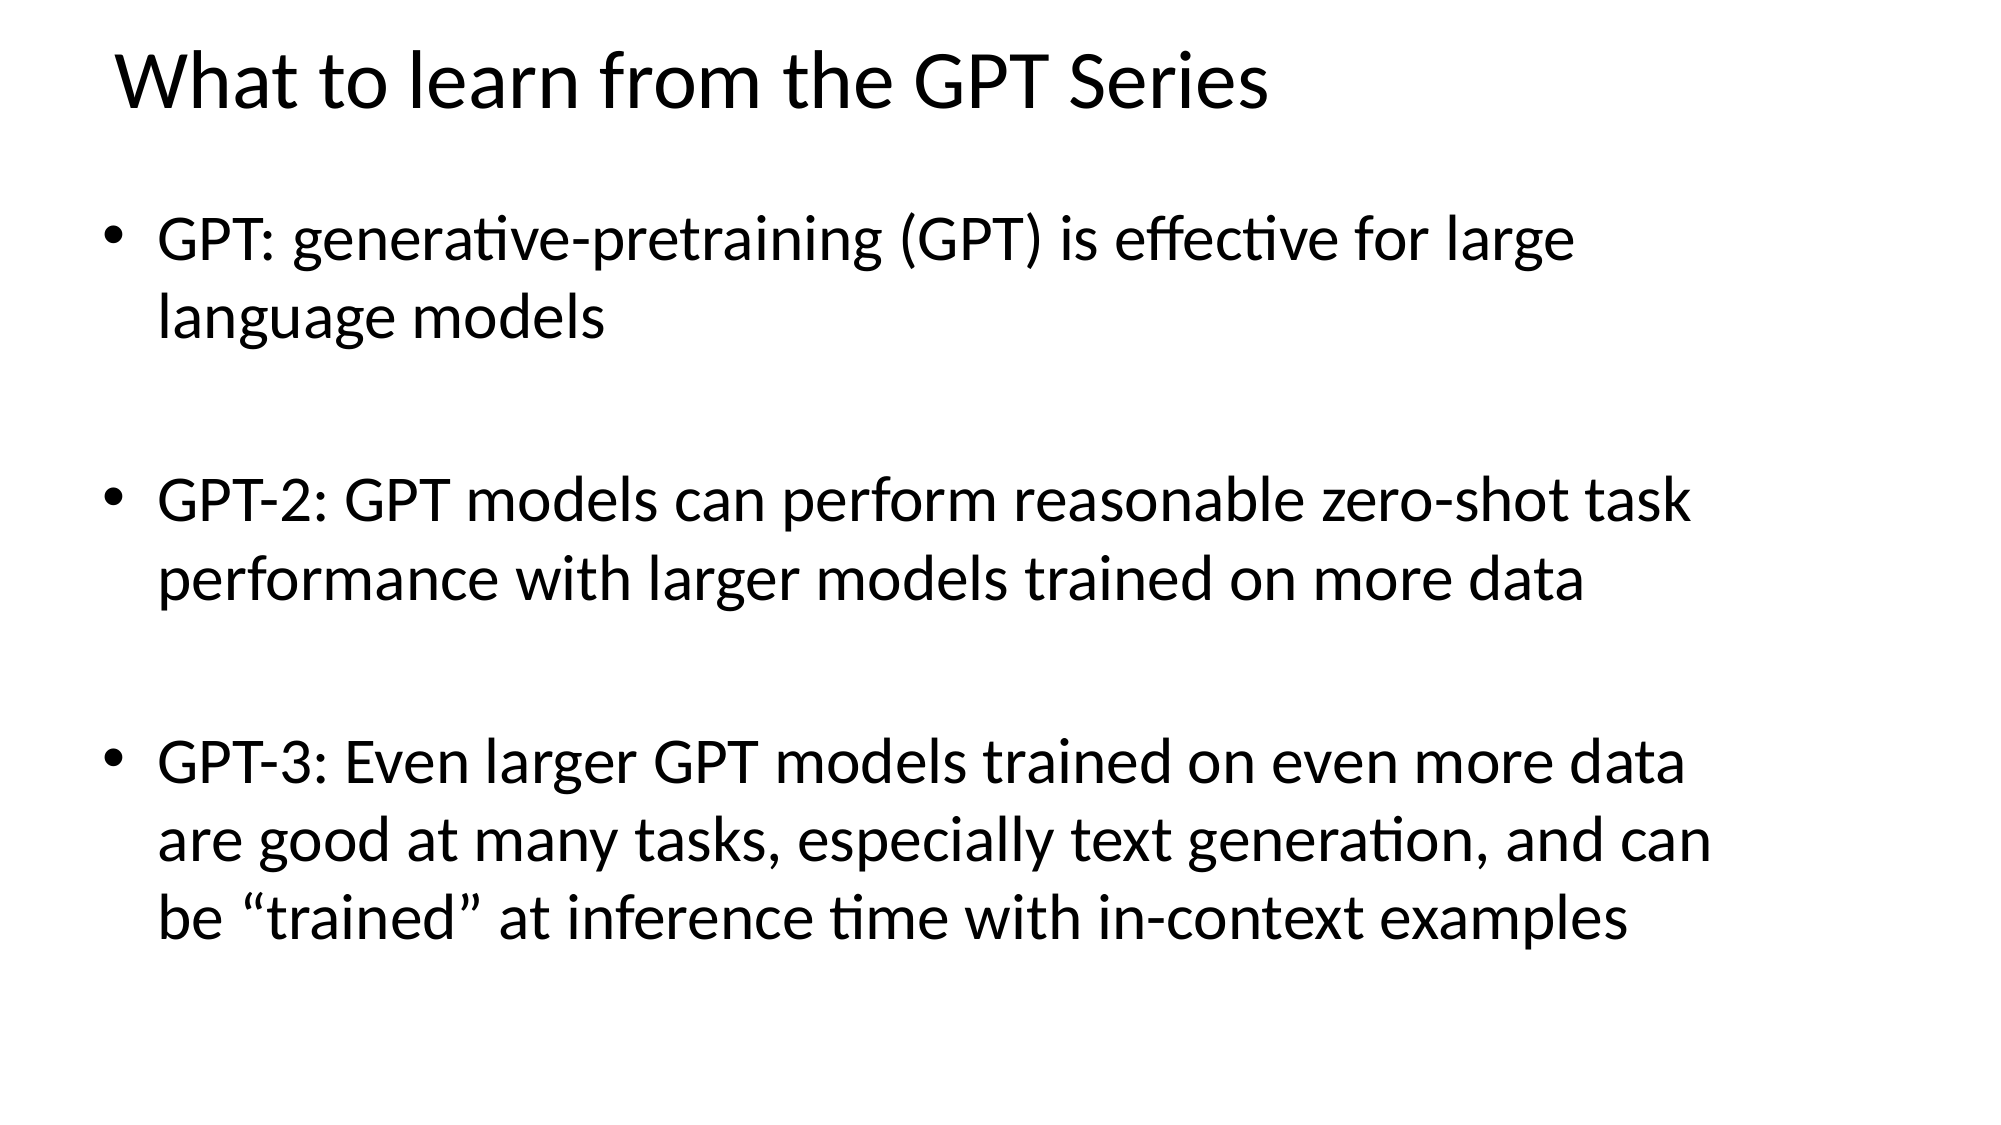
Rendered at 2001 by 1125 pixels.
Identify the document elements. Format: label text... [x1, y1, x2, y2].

title What to learn from the GPT Series [99, 0, 1900, 150]
list GPT: generative-pretraining (GPT) is effective for large language models GPT-2: GPT models can perform reasonable zero-shot task performance with larger models trained on more data GPT-3: Even larger GPT models trained on even more data are good at many tasks, especially text generation, and can be “trained” at inference time with in-context examples [87, 187, 1763, 1030]
